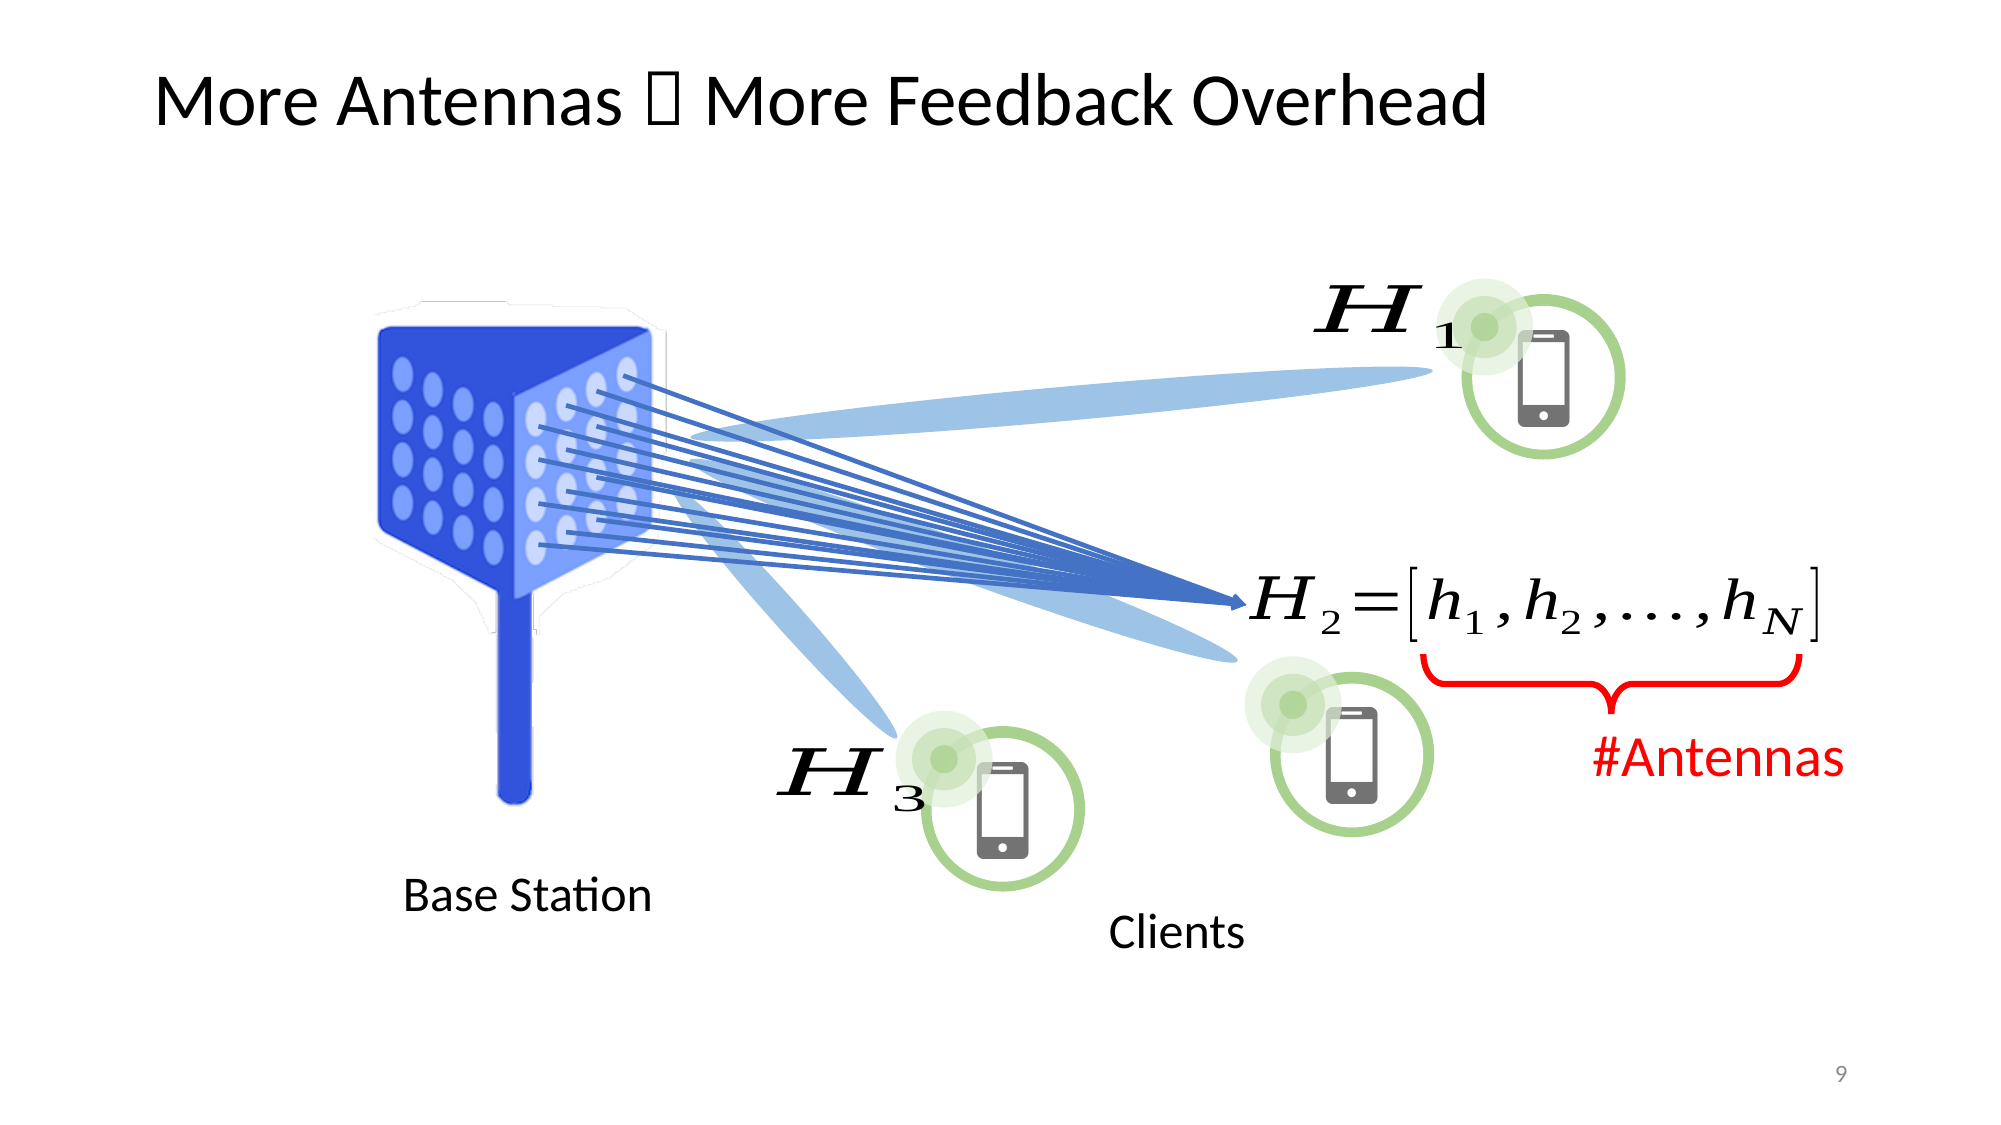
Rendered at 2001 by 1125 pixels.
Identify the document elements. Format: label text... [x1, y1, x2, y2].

text_box More Antennas  More Feedback Overhead [138, 42, 1506, 148]
text_box #Antennas [1626, 710, 1860, 796]
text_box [623, 375, 1247, 391]
slide_number 9 [1412, 1042, 1863, 1103]
text_box [1626, 654, 1800, 687]
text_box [566, 405, 1247, 426]
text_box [538, 426, 1247, 605]
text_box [596, 391, 1247, 405]
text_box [374, 278, 1626, 968]
